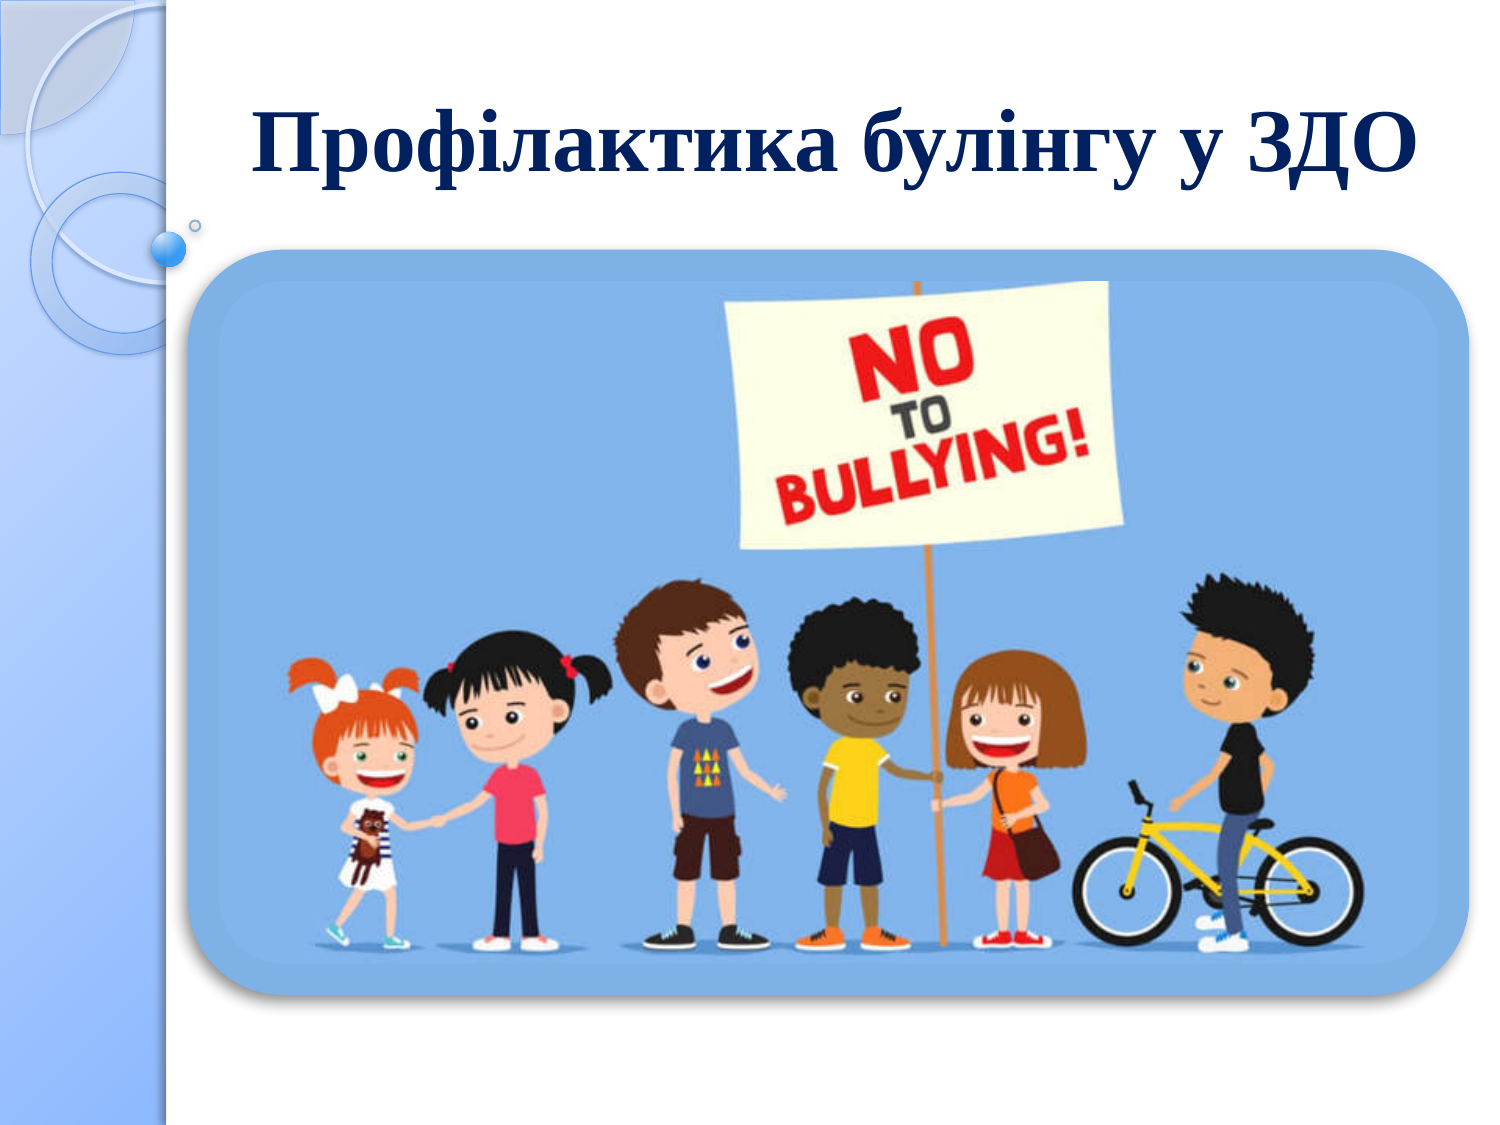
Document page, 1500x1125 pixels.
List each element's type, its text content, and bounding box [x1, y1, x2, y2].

title Профілактика булінгу у ЗДО [237, 66, 1458, 197]
picture [203, 265, 1454, 980]
